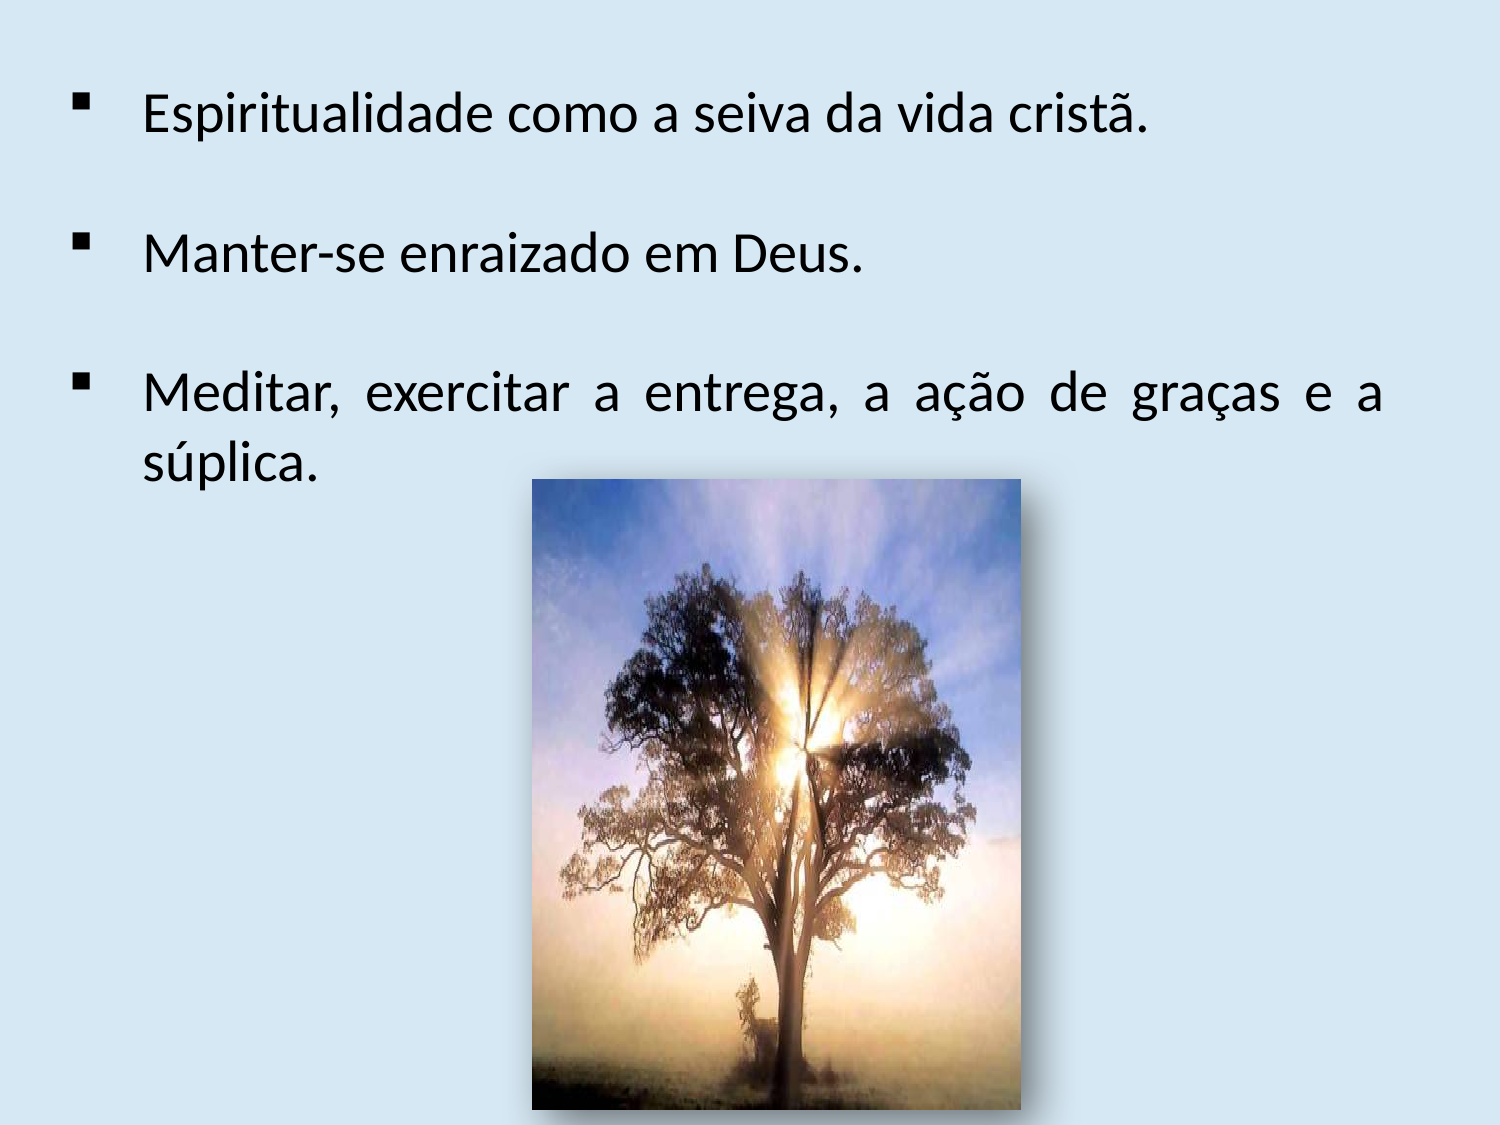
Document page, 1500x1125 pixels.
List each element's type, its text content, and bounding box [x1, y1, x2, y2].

text_box Espiritualidade como a seiva da vida cristã. Manter-se enraizado em Deus. Meditar, exercitar a entrega, a ação de graças e a súplica. [53, 66, 1400, 581]
picture [532, 479, 1021, 1110]
